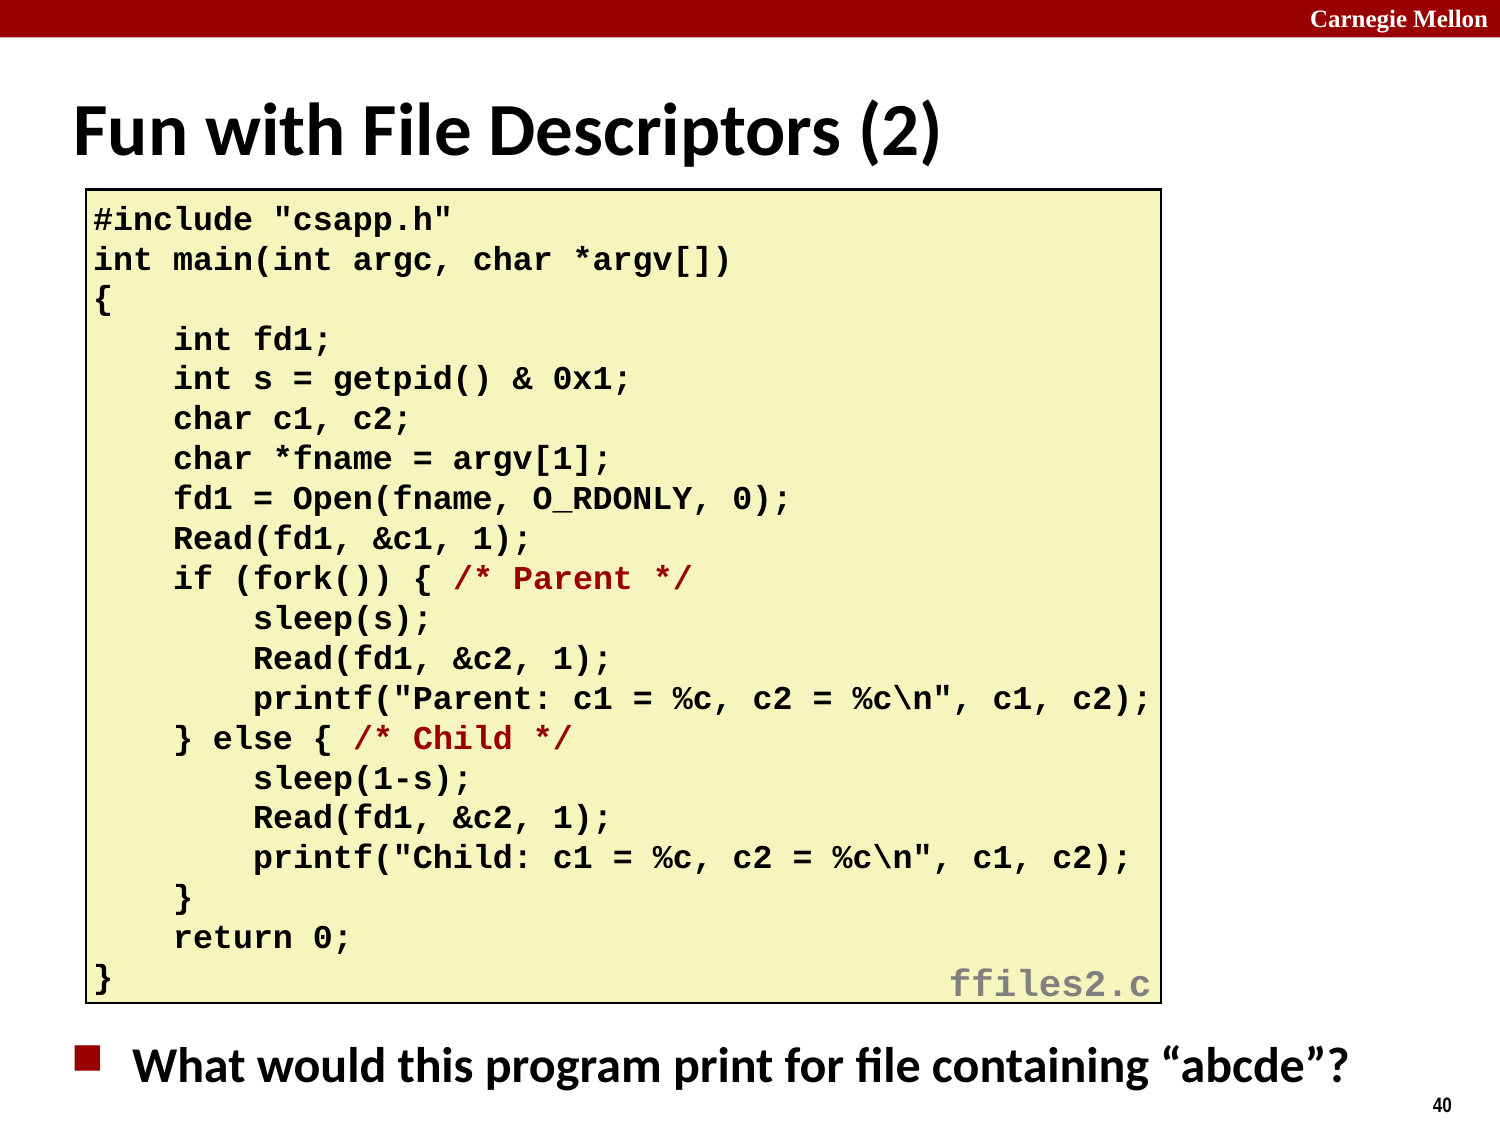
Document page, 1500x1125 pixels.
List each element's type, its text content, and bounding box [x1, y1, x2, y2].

title Fun with File Descriptors (2) [58, 62, 1305, 188]
text_box #include "csapp.h" int main(int argc, char *argv[]) { int fd1; int s = getpid() & 0x1; char c1, c2; char *fname = argv[1]; fd1 = Open(fname, O_RDONLY, 0); Read(fd1, &c1, 1); if (fork()) { /* Parent */ sleep(s); Read(fd1, &c2, 1); printf("Parent: c1 = %c, c2 = %c\n", c1, c2); } else { /* Child */ sleep(1-s); Read(fd1, &c2, 1); printf("Child: c1 = %c, c2 = %c\n", c1, c2); } return 0; } [85, 189, 1161, 1003]
text_box ffiles2.c [933, 951, 1166, 1012]
list What would this program print for file containing “abcde”? [60, 1024, 1424, 1113]
